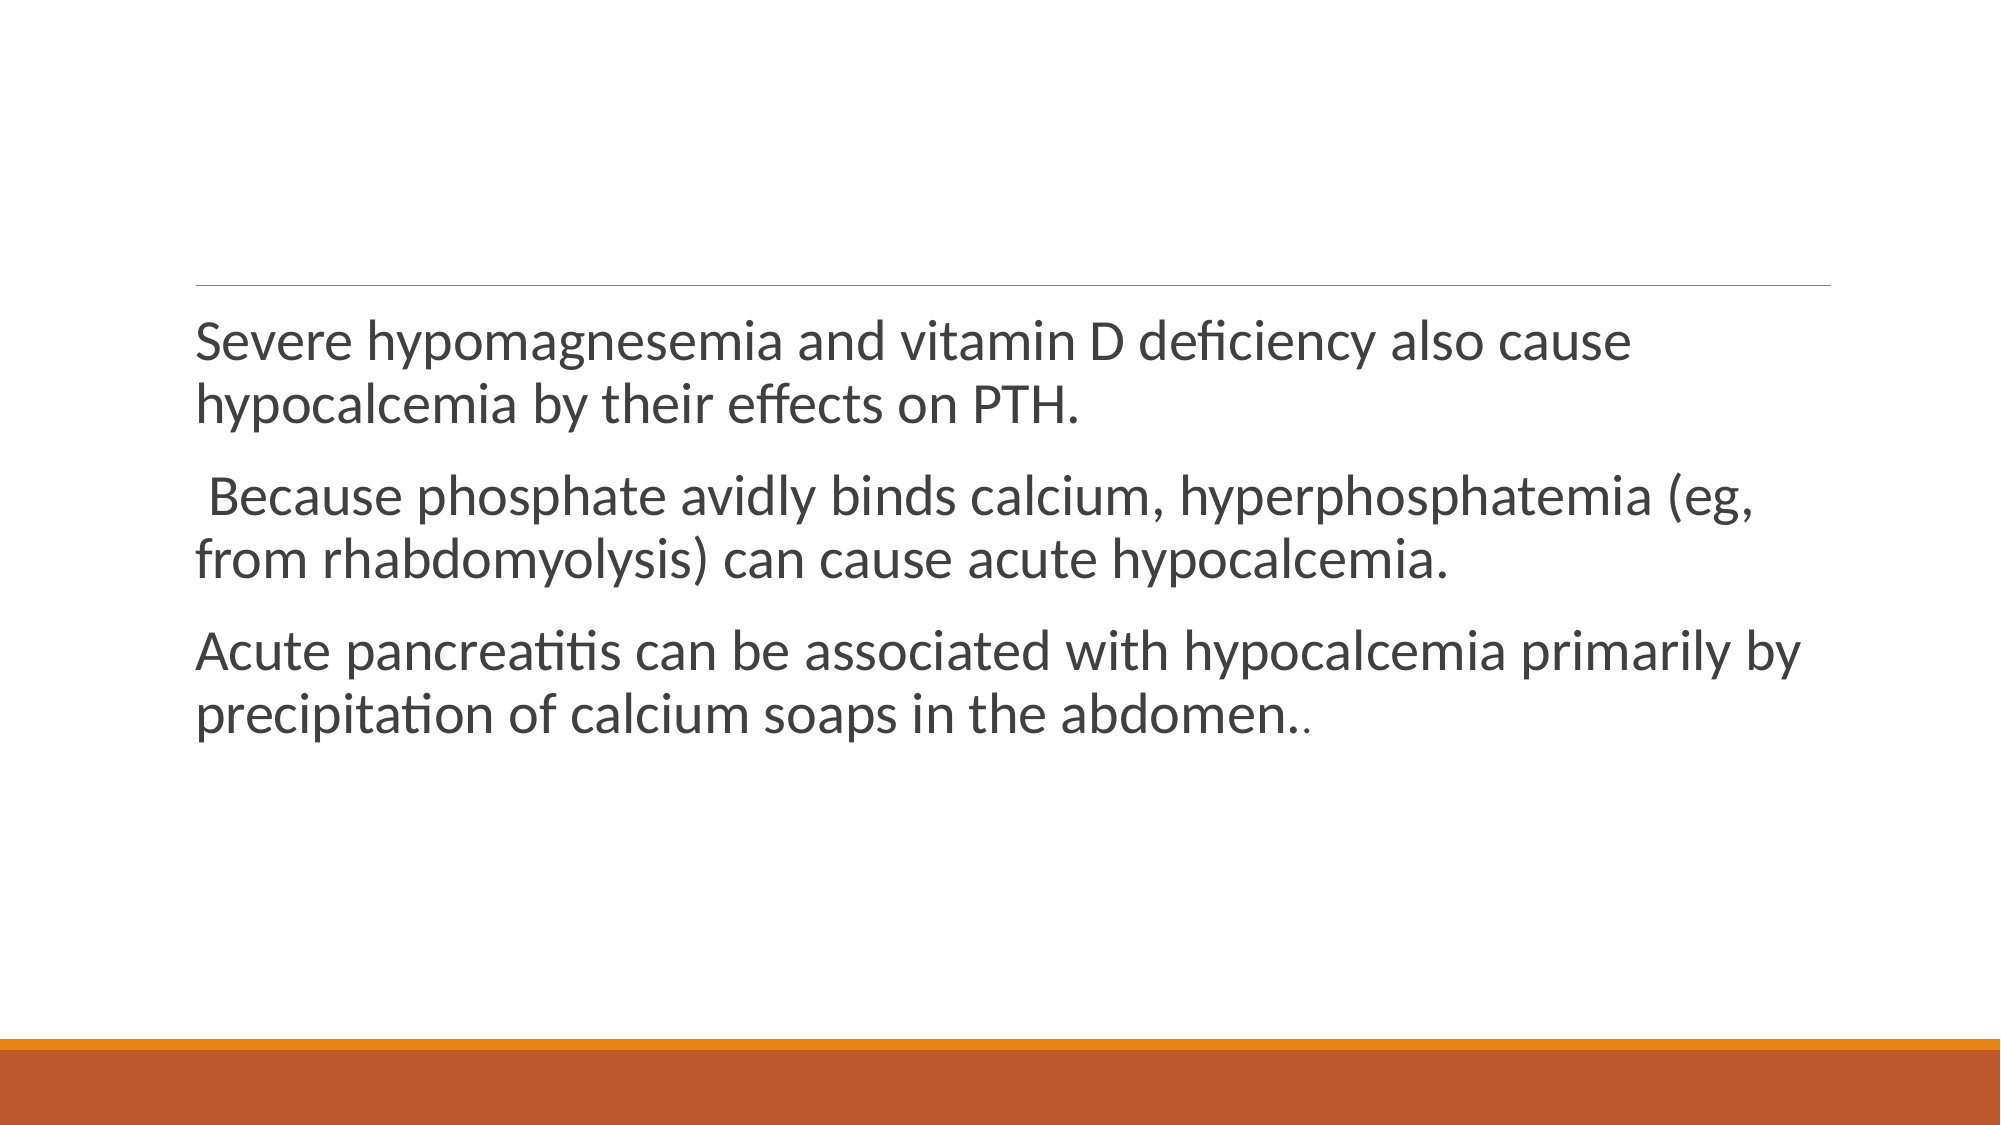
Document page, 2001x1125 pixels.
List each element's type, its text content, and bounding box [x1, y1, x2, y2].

list Severe hypomagnesemia and vitamin D deficiency also cause hypocalcemia by their effects on PTH. Because phosphate avidly binds calcium, hyperphosphatemia (eg, from rhabdomyolysis) can cause acute hypocalcemia. Acute pancreatitis can be associated with hypocalcemia primarily by precipitation of calcium soaps in the abdomen.. [180, 302, 1830, 963]
